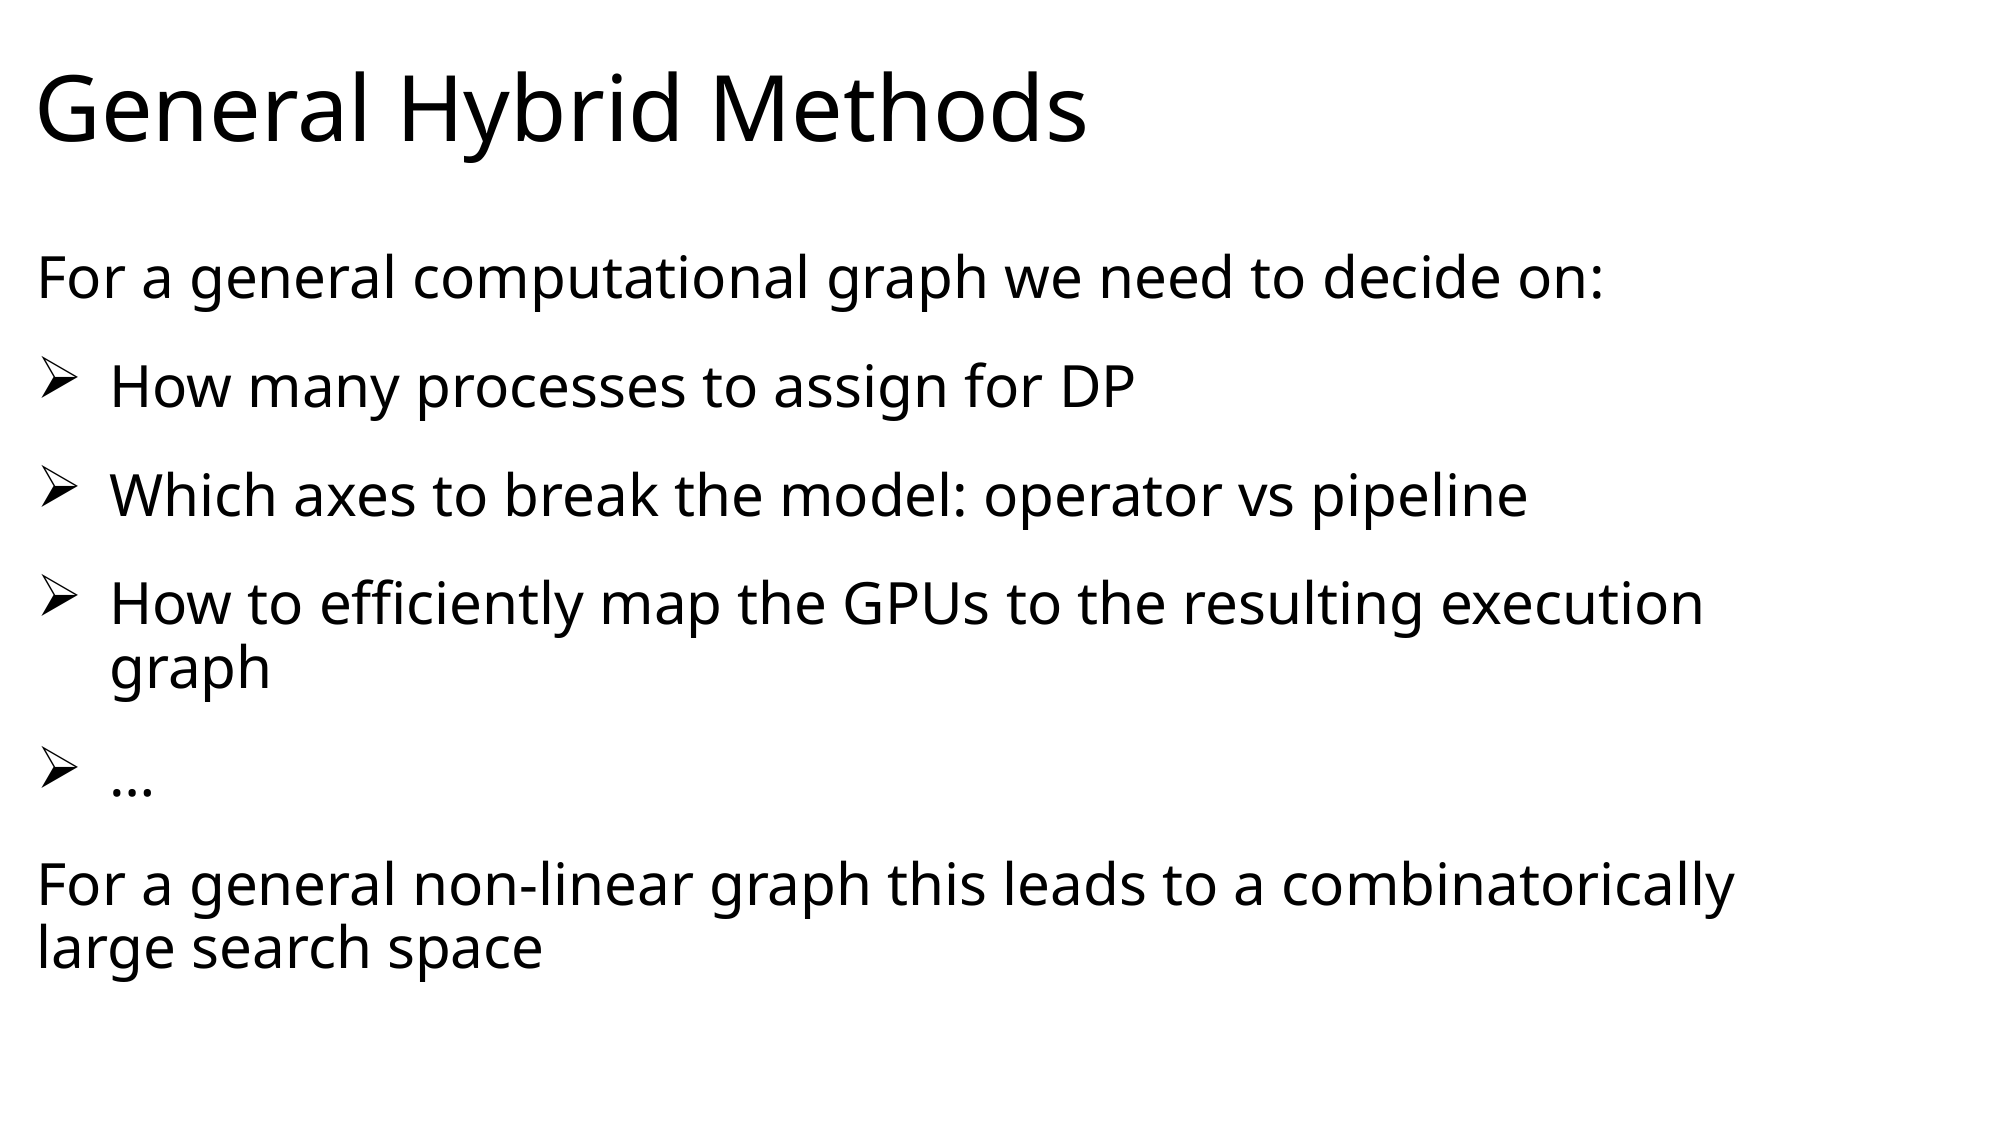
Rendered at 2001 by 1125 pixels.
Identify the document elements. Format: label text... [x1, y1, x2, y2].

title General Hybrid Methods [19, 3, 1792, 221]
list For a general computational graph we need to decide on: How many processes to assign for DP Which axes to break the model: operator vs pipeline How to efficiently map the GPUs to the resulting execution graph … For a general non-linear graph this leads to a combinatorically large search space [19, 240, 1881, 1008]
